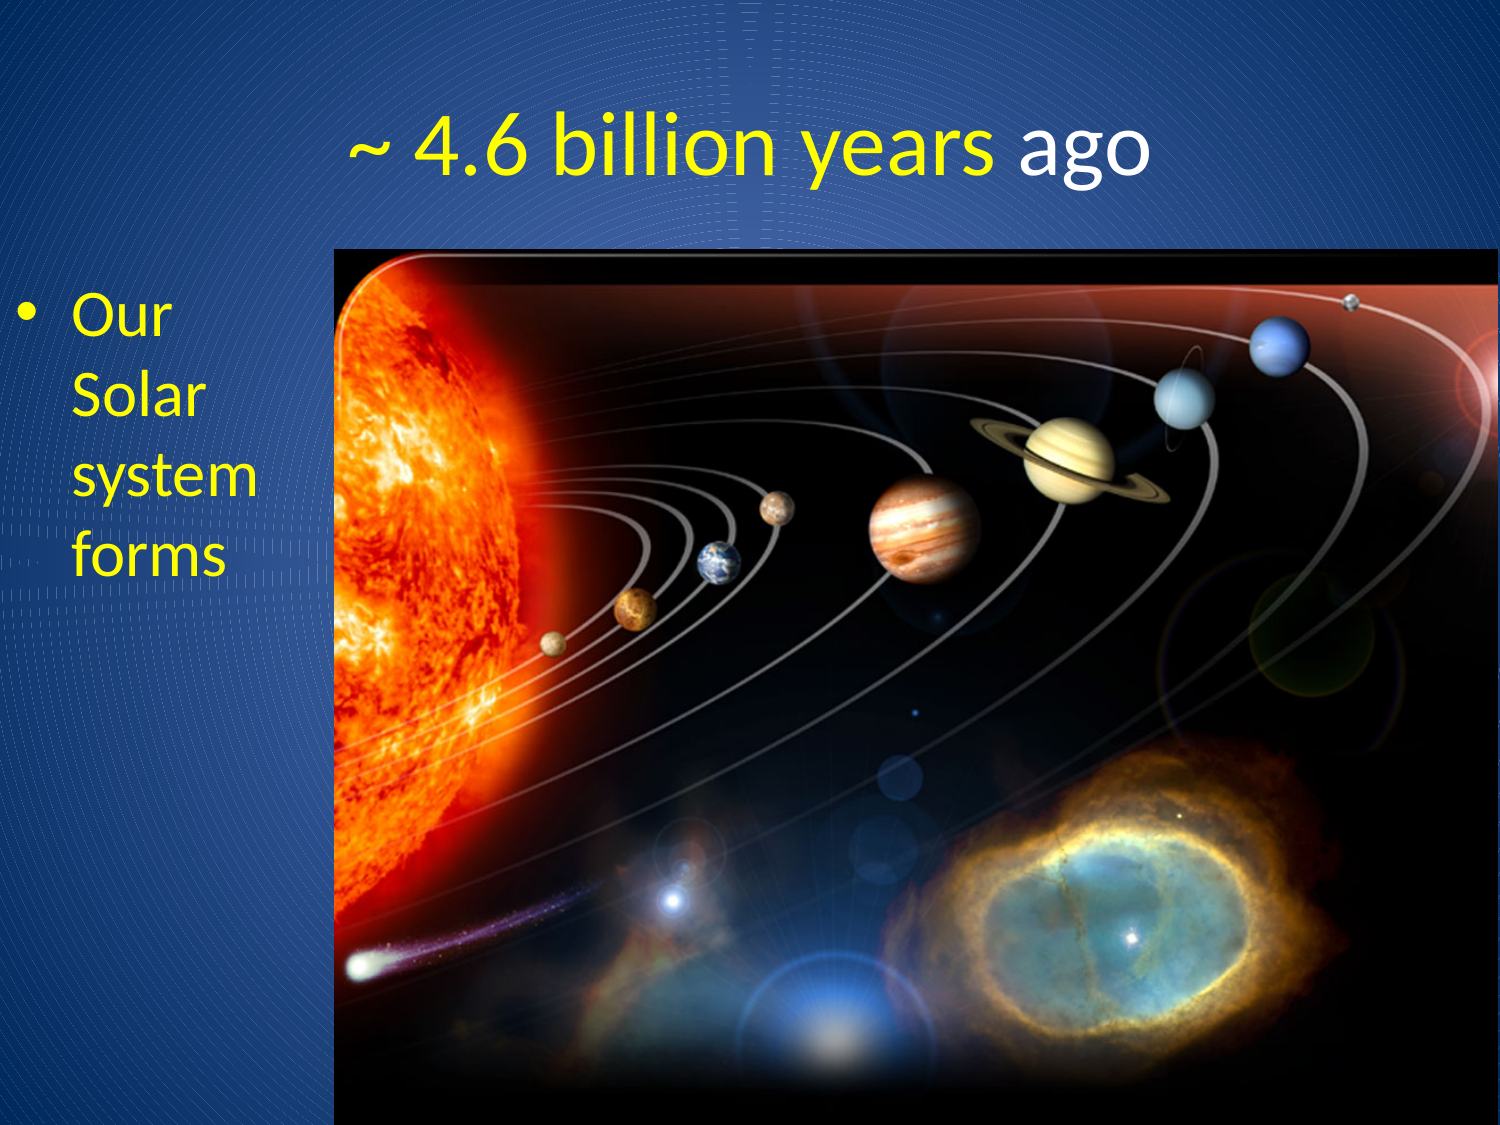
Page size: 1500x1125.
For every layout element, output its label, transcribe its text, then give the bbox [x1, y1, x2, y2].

list Our Solar system forms [0, 262, 326, 788]
title ~ 4.6 billion years ago [74, 44, 1426, 233]
picture [334, 249, 1498, 1125]
